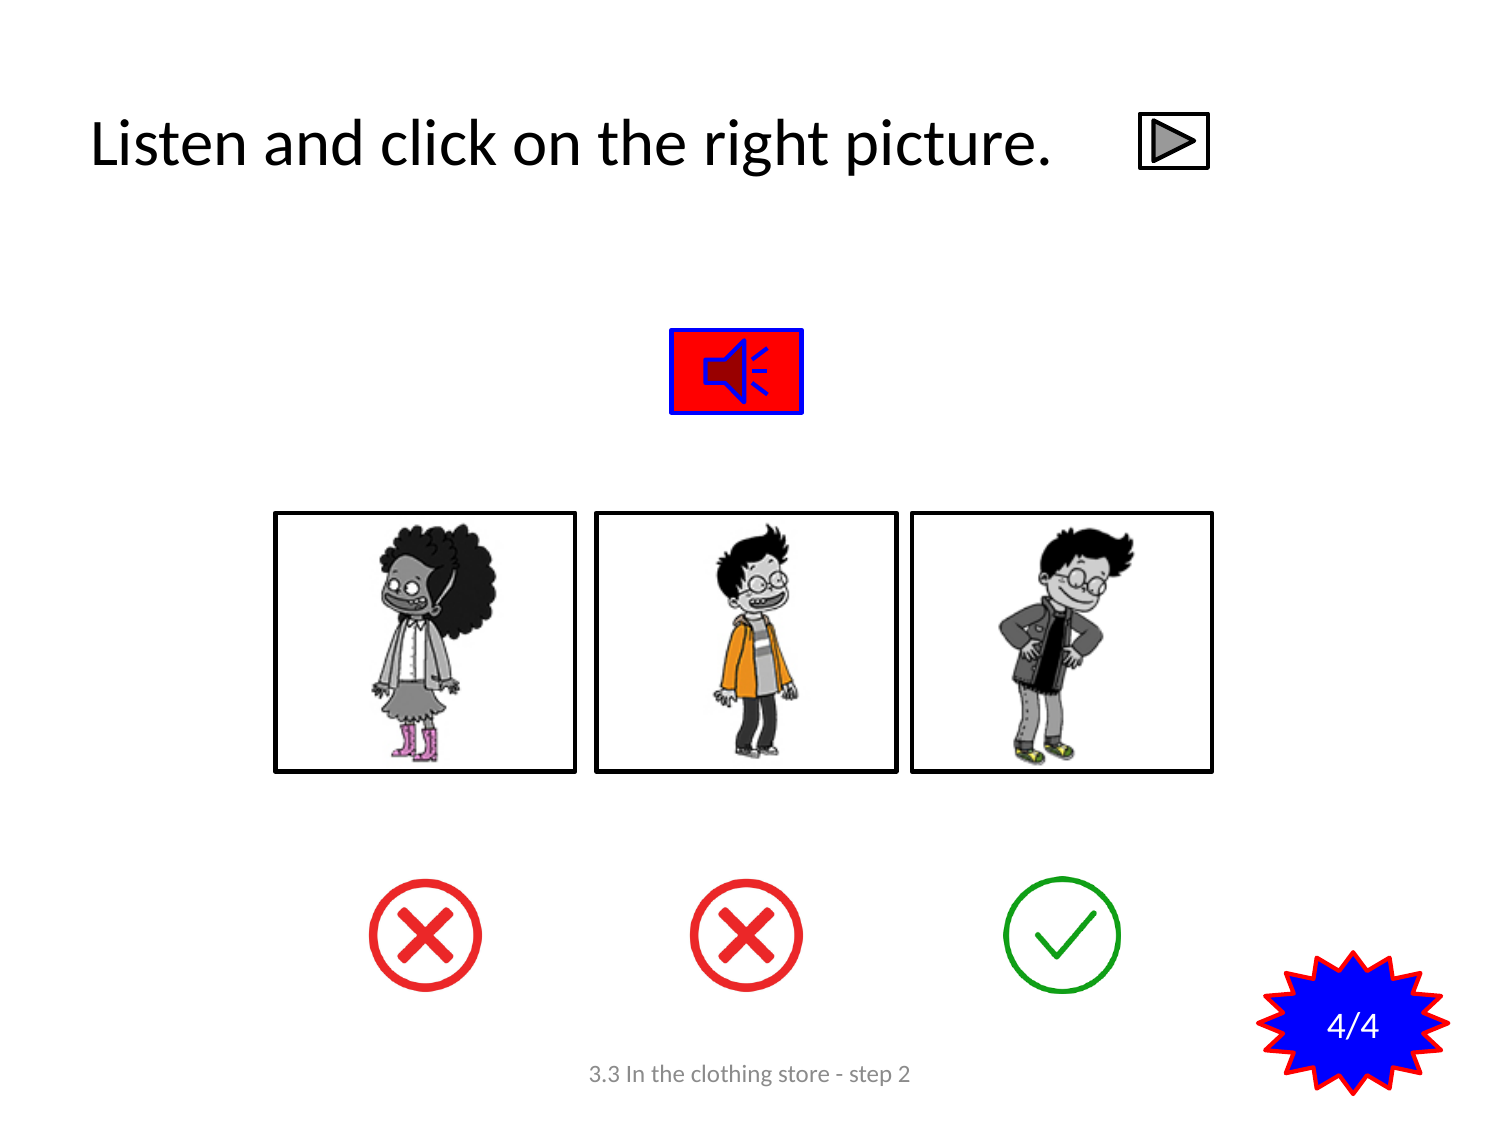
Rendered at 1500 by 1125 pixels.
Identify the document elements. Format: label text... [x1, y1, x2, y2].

footer 3.3 In the clothing store - step 2 [512, 1042, 988, 1103]
title Listen and click on the right picture. [75, 45, 1425, 233]
picture [598, 514, 895, 770]
picture [914, 514, 1210, 770]
text_box [1138, 112, 1210, 170]
text_box 4/4 [1255, 950, 1451, 1097]
picture [669, 858, 823, 1012]
picture [348, 858, 502, 1012]
text_box [669, 328, 804, 415]
picture [277, 514, 573, 770]
picture [1003, 876, 1121, 994]
